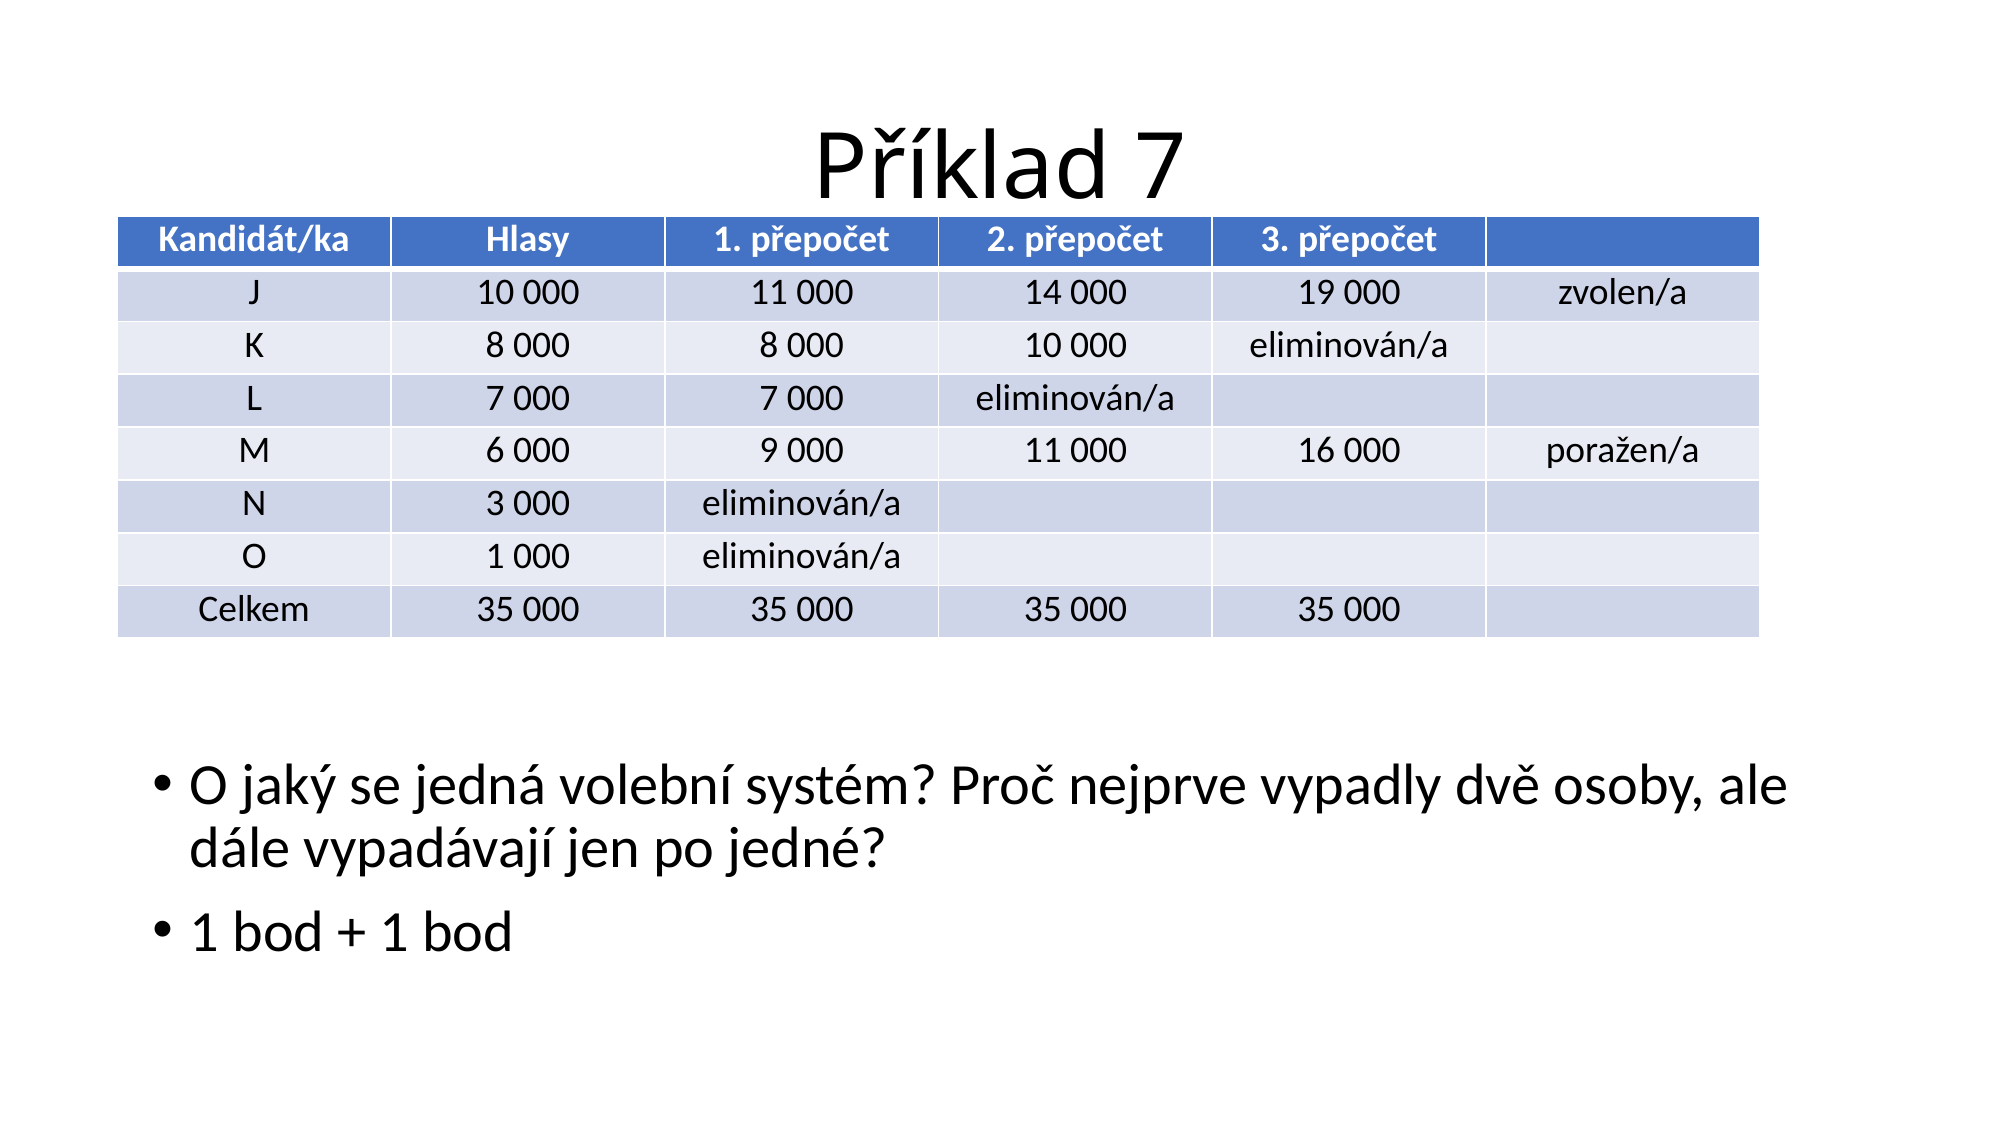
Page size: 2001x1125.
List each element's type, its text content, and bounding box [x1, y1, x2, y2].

table_cell 3 000 [392, 481, 664, 532]
table_cell 10 000 [939, 322, 1211, 373]
table_cell Celkem [118, 586, 390, 637]
table_cell [1213, 481, 1485, 532]
table_cell [1213, 375, 1485, 426]
table_header Hlasy [392, 217, 664, 266]
table_cell zvolen/a [1487, 272, 1759, 321]
table_cell [1487, 375, 1759, 426]
table_cell 35 000 [939, 586, 1211, 637]
table_cell 7 000 [666, 375, 938, 426]
table_header 2. přepočet [939, 217, 1211, 266]
table_cell K [118, 322, 390, 373]
table_cell eliminován/a [666, 534, 938, 585]
table_header 1. přepočet [666, 217, 938, 266]
table_cell 11 000 [666, 272, 938, 321]
table_header Kandidát/ka [118, 217, 390, 266]
table_cell [1487, 481, 1759, 532]
table_cell eliminován/a [939, 375, 1211, 426]
table_cell poražen/a [1487, 428, 1759, 479]
table_cell eliminován/a [1213, 322, 1485, 373]
table_cell 19 000 [1213, 272, 1485, 321]
table_cell 10 000 [392, 272, 664, 321]
table_cell [939, 481, 1211, 532]
table_cell J [118, 272, 390, 321]
table_cell M [118, 428, 390, 479]
table_cell 7 000 [392, 375, 664, 426]
table_cell 9 000 [666, 428, 938, 479]
title Příklad 7 [137, 59, 1863, 278]
table_cell 35 000 [392, 586, 664, 637]
table_cell 16 000 [1213, 428, 1485, 479]
table_cell L [118, 375, 390, 426]
table_cell O [118, 534, 390, 585]
table_cell [1487, 322, 1759, 373]
table_cell 35 000 [1213, 586, 1485, 637]
table_cell [939, 534, 1211, 585]
table_cell 1 000 [392, 534, 664, 585]
table_cell [1487, 534, 1759, 585]
table_cell [1213, 534, 1485, 585]
table_cell 14 000 [939, 272, 1211, 321]
table_cell 35 000 [666, 586, 938, 637]
table_cell N [118, 481, 390, 532]
list O jaký se jedná volební systém? Proč nejprve vypadly dvě osoby, ale dále vypadávají jen po jedné? 1 bod + 1 bod [137, 746, 1863, 1014]
table_header 3. přepočet [1213, 217, 1485, 266]
table_cell 6 000 [392, 428, 664, 479]
table_cell 8 000 [392, 322, 664, 373]
table_cell eliminován/a [666, 481, 938, 532]
table_cell 11 000 [939, 428, 1211, 479]
table_cell [1487, 586, 1759, 637]
table_header [1487, 217, 1759, 266]
table_cell 8 000 [666, 322, 938, 373]
